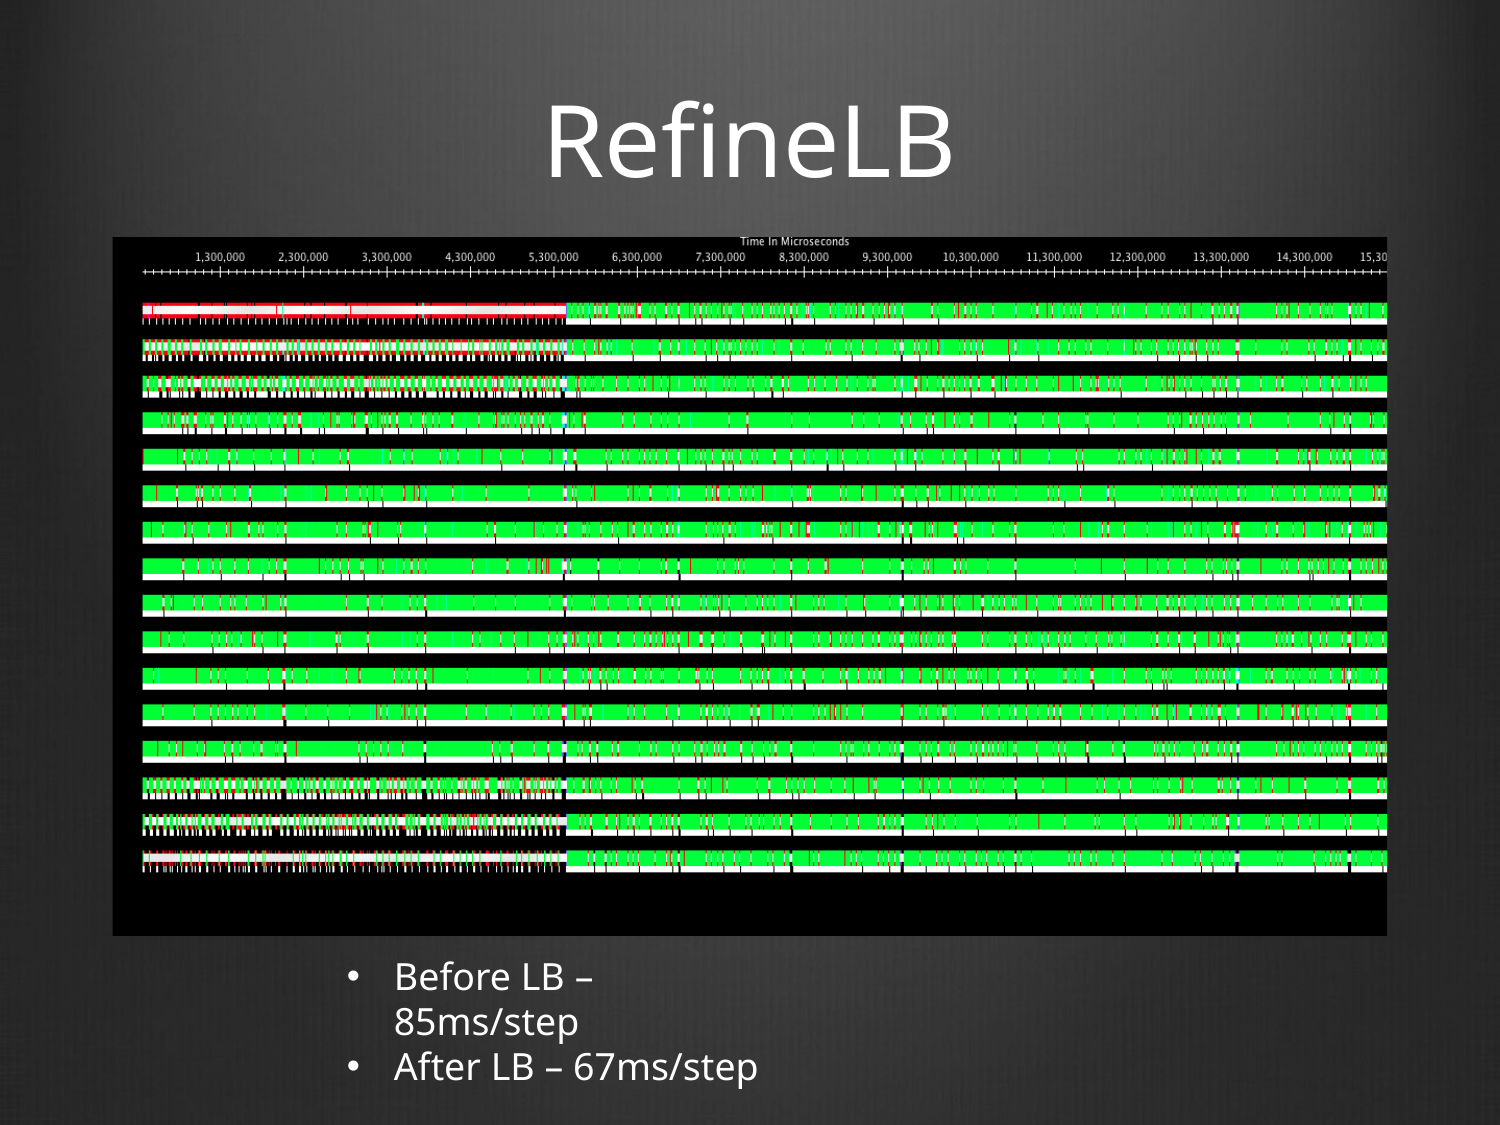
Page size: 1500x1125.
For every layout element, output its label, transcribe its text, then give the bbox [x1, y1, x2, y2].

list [112, 237, 1388, 936]
title RefineLB [112, 19, 1388, 237]
text_box Before LB – 85ms/step After LB – 67ms/step [332, 978, 796, 1096]
